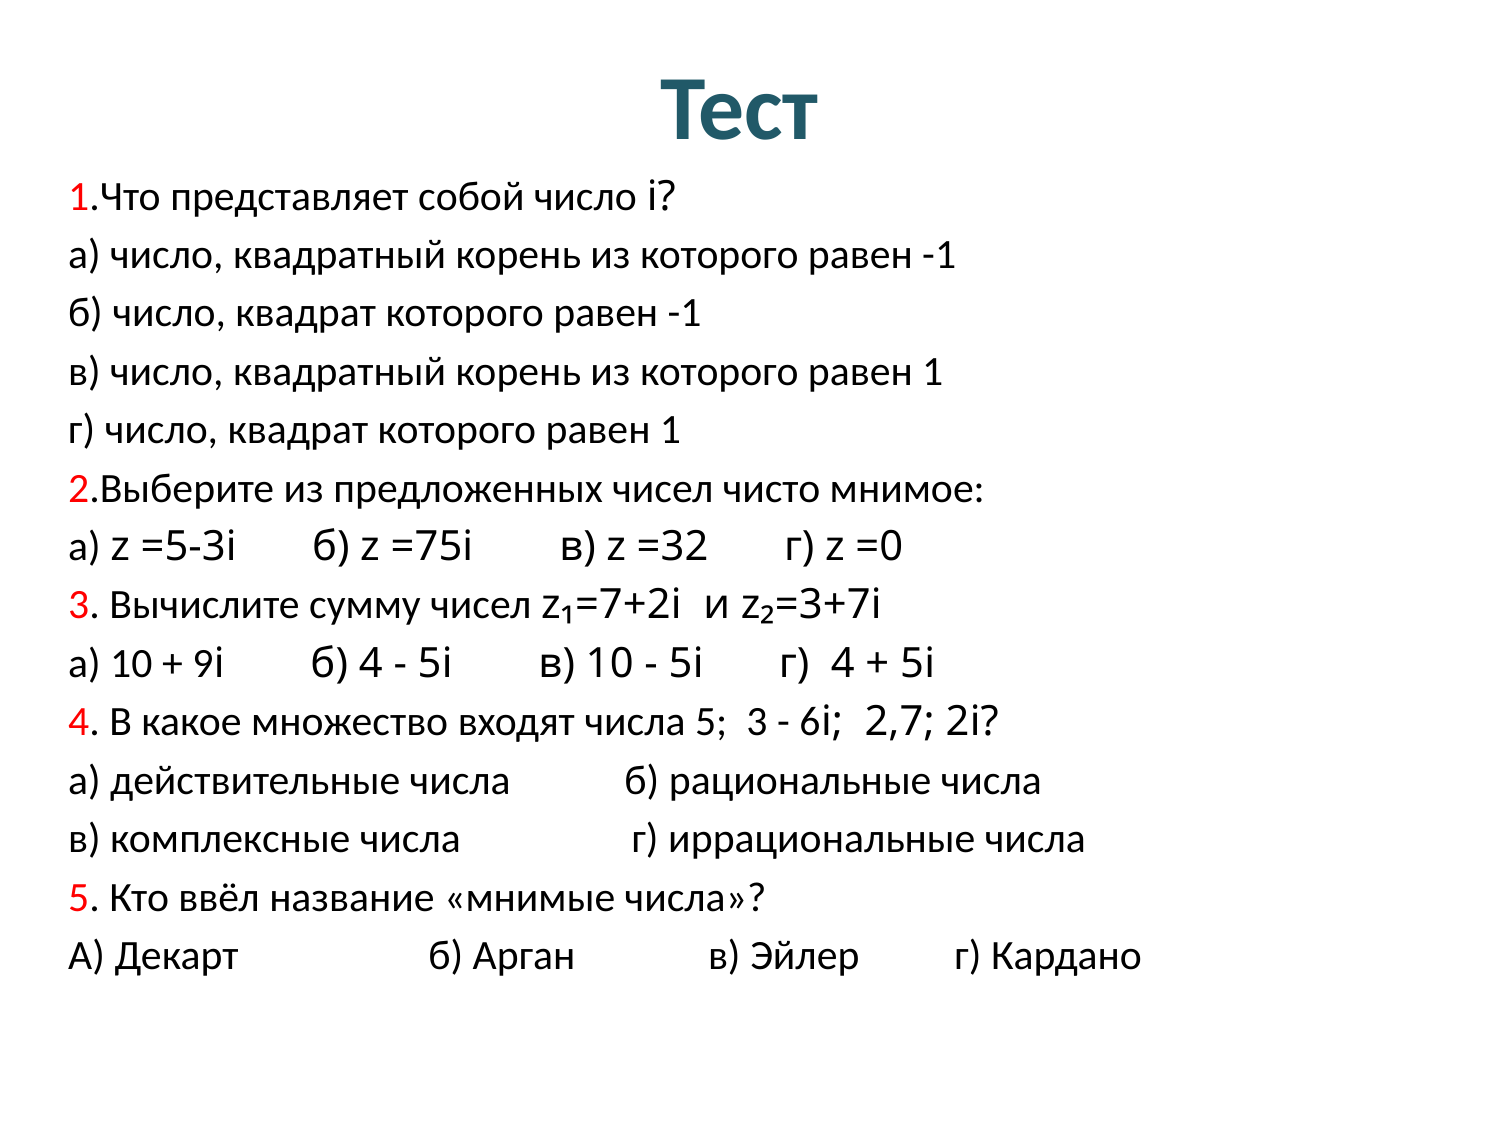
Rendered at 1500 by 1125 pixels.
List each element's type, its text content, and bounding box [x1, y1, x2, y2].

title Тест [75, 45, 1425, 161]
list 1.Что представляет собой число i? а) число, квадратный корень из которого равен -1 б) число, квадрат которого равен -1 в) число, квадратный корень из которого равен 1 г) число, квадрат которого равен 1 2.Выберите из предложенных чисел чисто мнимое: а) z =5-3i б) z =75i в) z =32 г) z =0 3. Вычислите сумму чисел z₁=7+2i и z₂=3+7i а) 10 + 9i б) 4 - 5i в) 10 - 5i г) 4 + 5i 4. В какое множество входят числа 5; 3 - 6i; 2,7; 2i? а) действительные числа б) рациональные числа в) комплексные числа г) иррациональные числа 5. Кто ввёл название «мнимые числа»? А) Декарт б) Арган в) Эйлер г) Кардано [53, 160, 1404, 1035]
